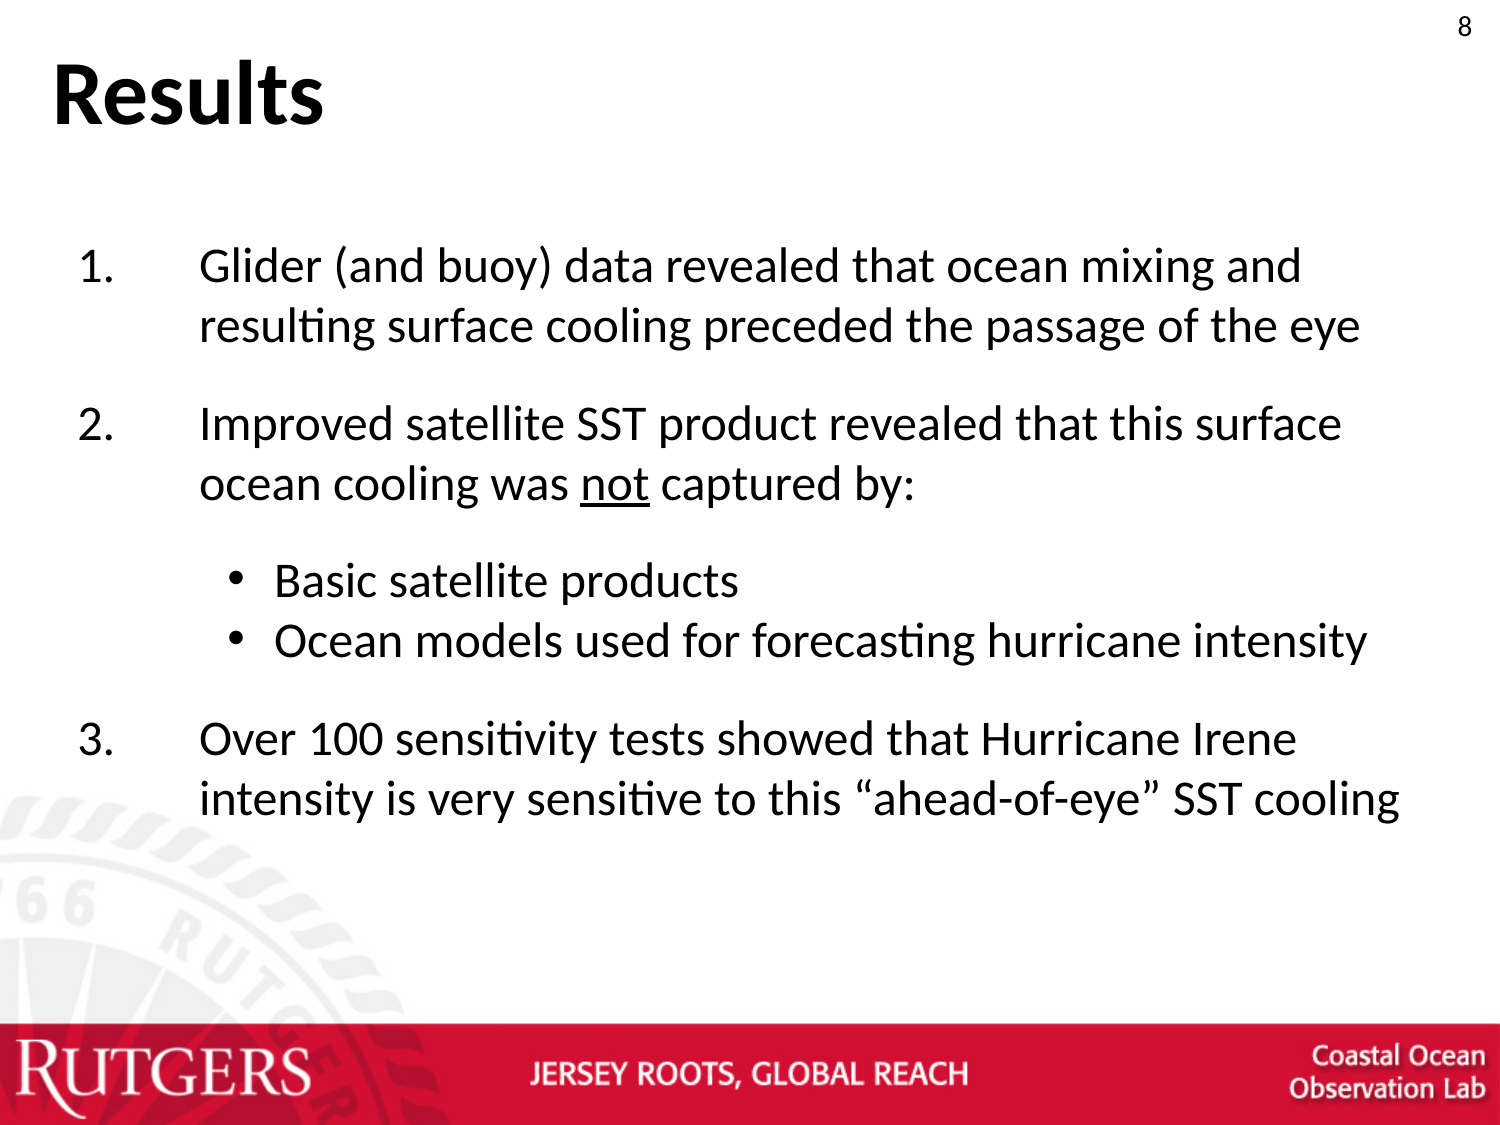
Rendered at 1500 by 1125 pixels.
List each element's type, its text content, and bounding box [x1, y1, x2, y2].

text_box Glider (and buoy) data revealed that ocean mixing and resulting surface cooling preceded the passage of the eye Improved satellite SST product revealed that this surface ocean cooling was not captured by: Basic satellite products Ocean models used for forecasting hurricane intensity Over 100 sensitivity tests showed that Hurricane Irene intensity is very sensitive to this “ahead-of-eye” SST cooling [62, 224, 1450, 1028]
slide_number 8 [1137, 0, 1488, 79]
picture [0, 0, 1500, 1125]
title Results [37, 24, 1388, 150]
